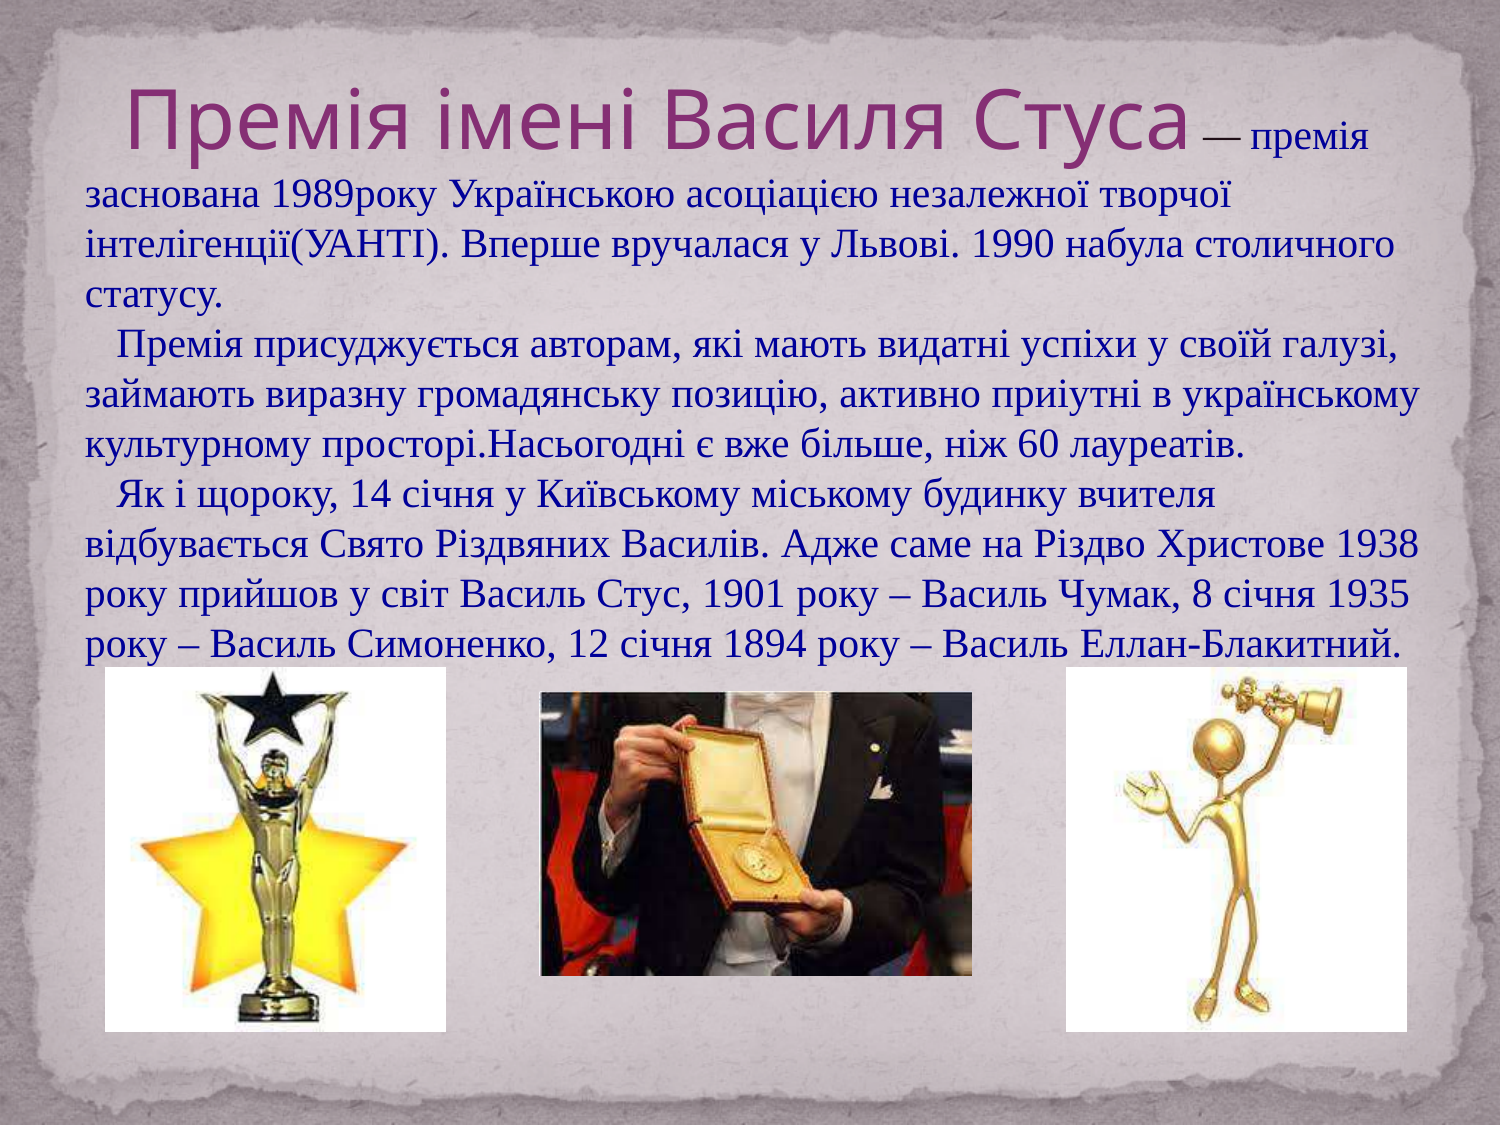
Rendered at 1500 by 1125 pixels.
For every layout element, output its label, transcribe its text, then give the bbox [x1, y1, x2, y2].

picture [1066, 667, 1407, 1032]
picture [539, 691, 972, 976]
text_box Премія імені Василя Стуса — премія заснована 1989року Українською асоціацією незалежної творчої інтелігенції(УАНТІ). Вперше вручалася у Львові. 1990 набула столичного статусу. Премія присуджується авторам, які мають видатні успіхи у своїй галузі, займають виразну громадянську позицію, активно приіутні в українському культурному просторі.Насьогодні є вже більше, ніж 60 лауреатів. Як і щороку, 14 січня у Київському міському будинку вчителя відбувається Свято Різдвяних Василів. Адже саме на Різдво Христове 1938 року прийшов у світ Василь Стус, 1901 року – Василь Чумак, 8 січня 1935 року – Василь Симоненко, 12 січня 1894 року – Василь Еллан-Блакитний. [70, 58, 1465, 674]
picture [105, 667, 446, 1032]
